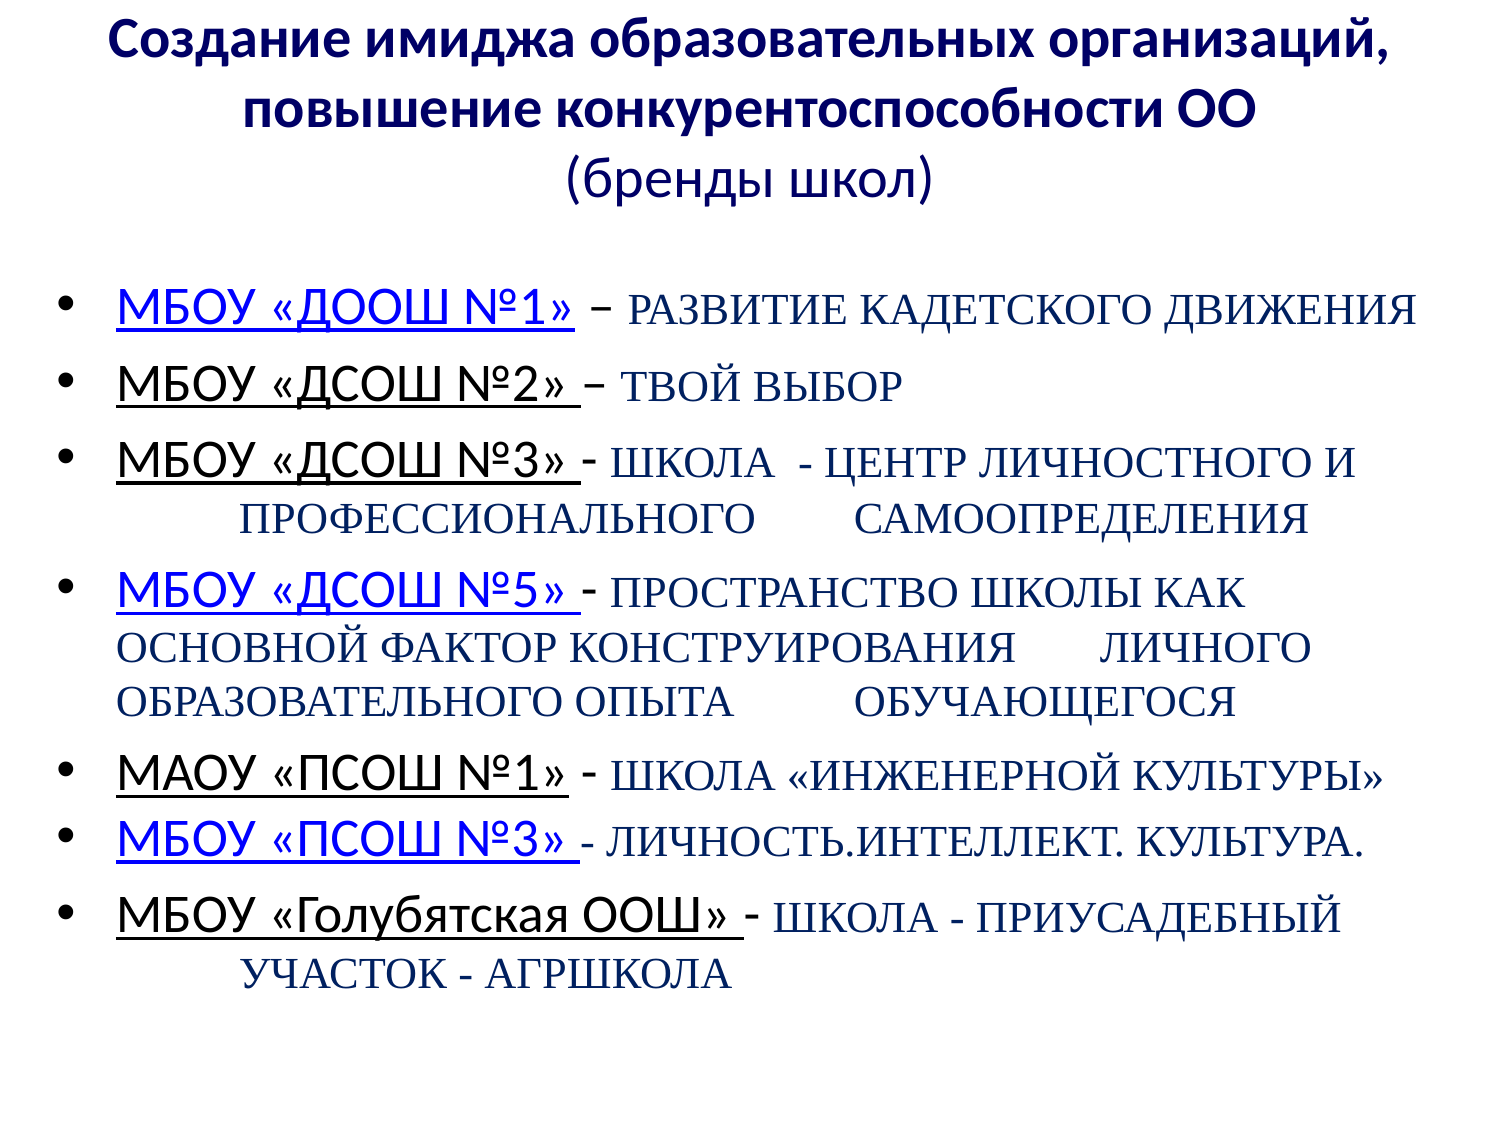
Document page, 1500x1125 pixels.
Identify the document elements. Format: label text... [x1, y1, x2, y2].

title Создание имиджа образовательных организаций, повышение конкурентоспособности ОО (бренды школ) [75, 45, 1425, 233]
list МБОУ «ДООШ №1» – РАЗВИТИЕ КАДЕТСКОГО ДВИЖЕНИЯ МБОУ «ДСОШ №2» – ТВОЙ ВЫБОР МБОУ «ДСОШ №3» - ШКОЛА - ЦЕНТР ЛИЧНОСТНОГО И ПРОФЕССИОНАЛЬНОГО САМООПРЕДЕЛЕНИЯ МБОУ «ДСОШ №5» - ПРОСТРАНСТВО ШКОЛЫ КАК ОСНОВНОЙ ФАКТОР КОНСТРУИРОВАНИЯ ЛИЧНОГО ОБРАЗОВАТЕЛЬНОГО ОПЫТА ОБУЧАЮЩЕГОСЯ МАОУ «ПСОШ №1» - ШКОЛА «ИНЖЕНЕРНОЙ КУЛЬТУРЫ» МБОУ «ПСОШ №3» - ЛИЧНОСТЬ.ИНТЕЛЛЕКТ. КУЛЬТУРА. МБОУ «Голубятская ООШ» - ШКОЛА - ПРИУСАДЕБНЫЙ УЧАСТОК - АГРШКОЛА [41, 262, 1447, 1035]
